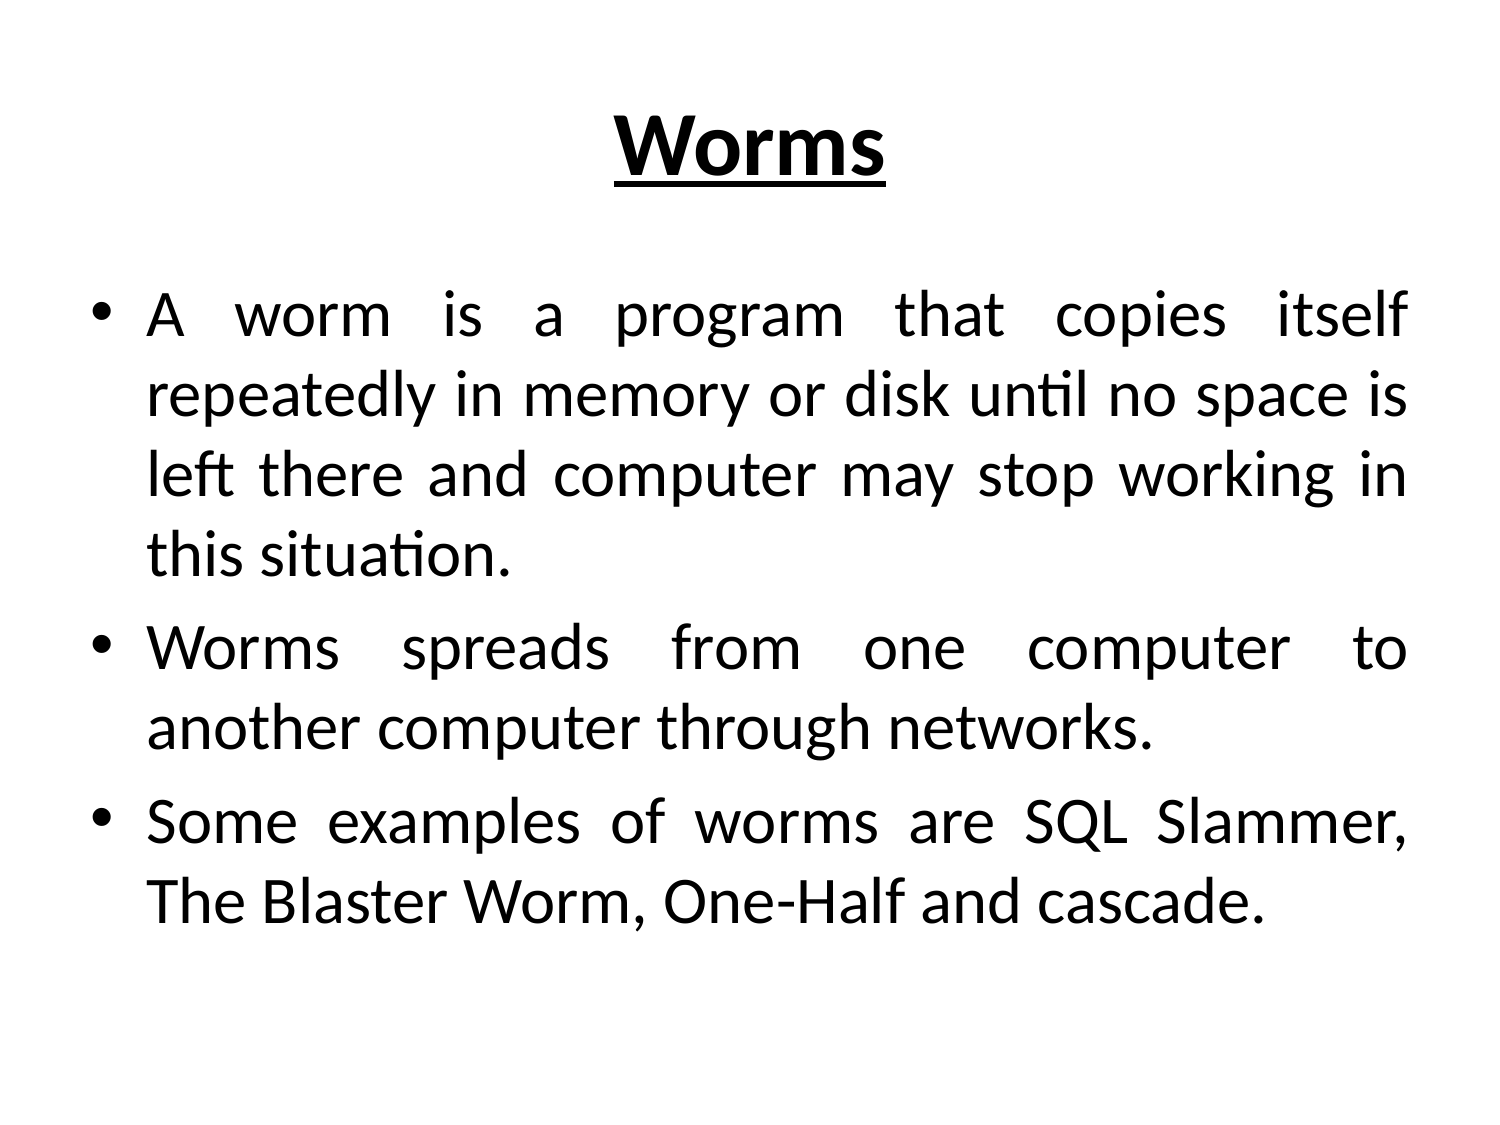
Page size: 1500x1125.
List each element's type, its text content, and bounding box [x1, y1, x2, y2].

list A worm is a program that copies itself repeatedly in memory or disk until no space is left there and computer may stop working in this situation. Worms spreads from one computer to another computer through networks. Some examples of worms are SQL Slammer, The Blaster Worm, One-Half and cascade. [75, 262, 1425, 1005]
title Worms [75, 45, 1425, 233]
